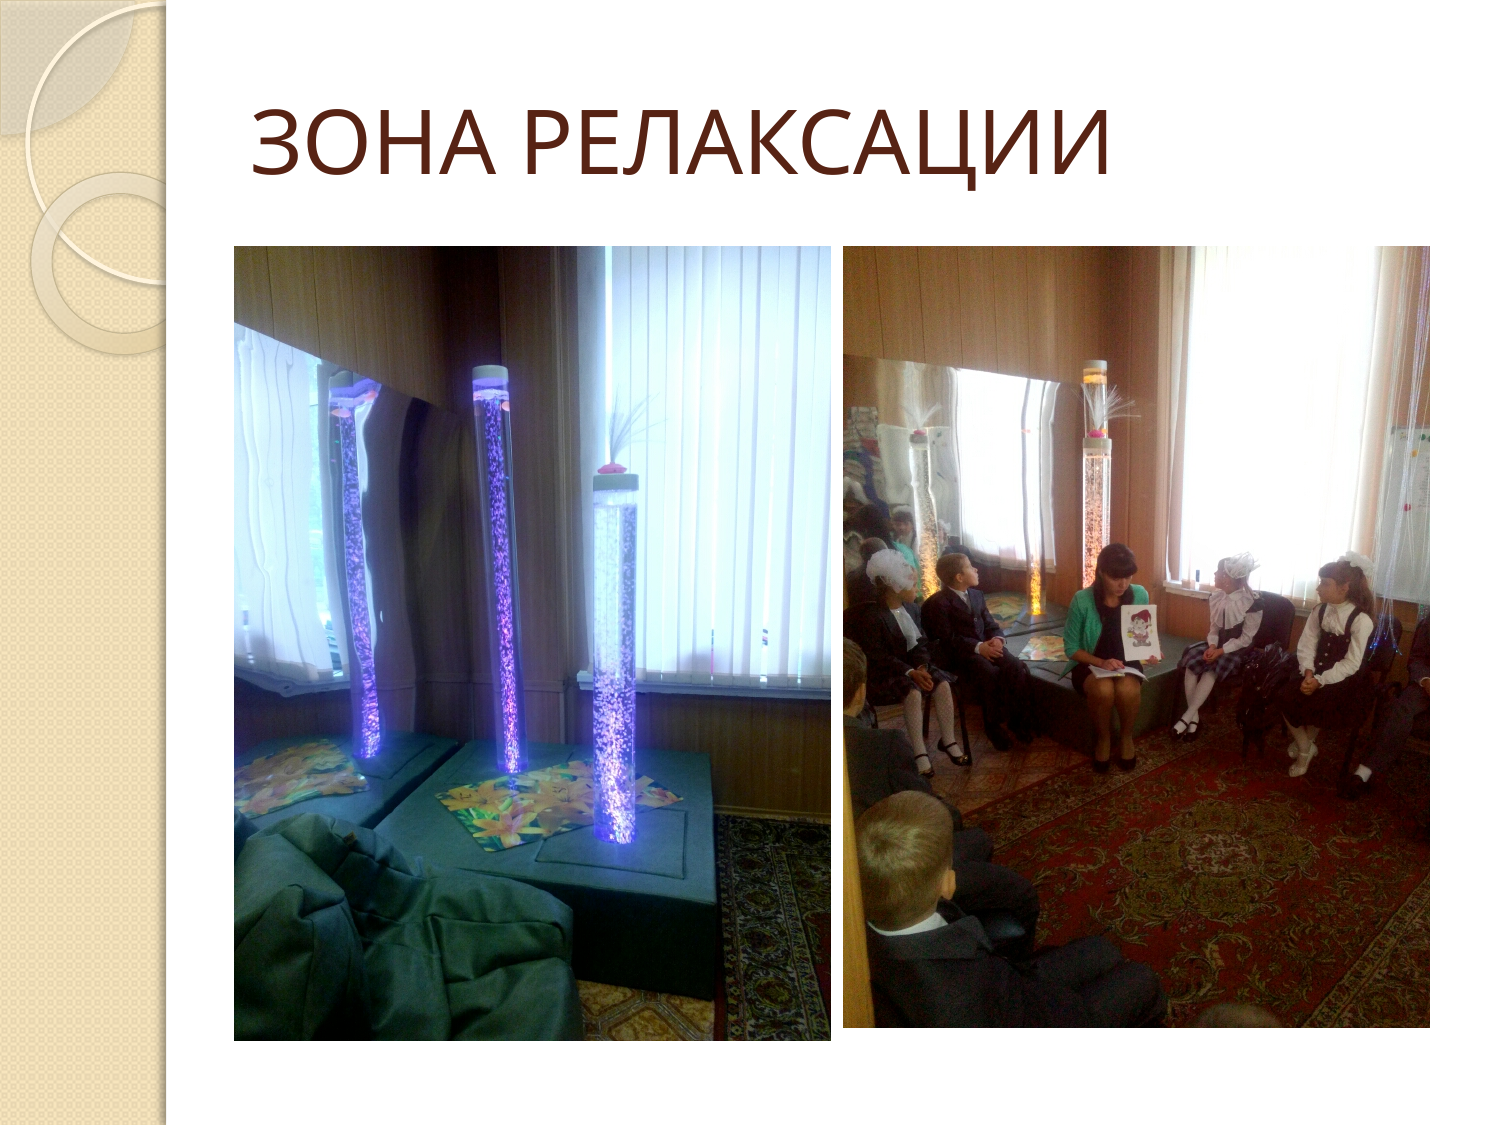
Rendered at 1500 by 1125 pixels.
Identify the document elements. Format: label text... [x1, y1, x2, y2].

title ЗОНА РЕЛАКСАЦИИ [235, 45, 1466, 233]
picture [234, 245, 831, 1041]
picture [843, 245, 1430, 1028]
